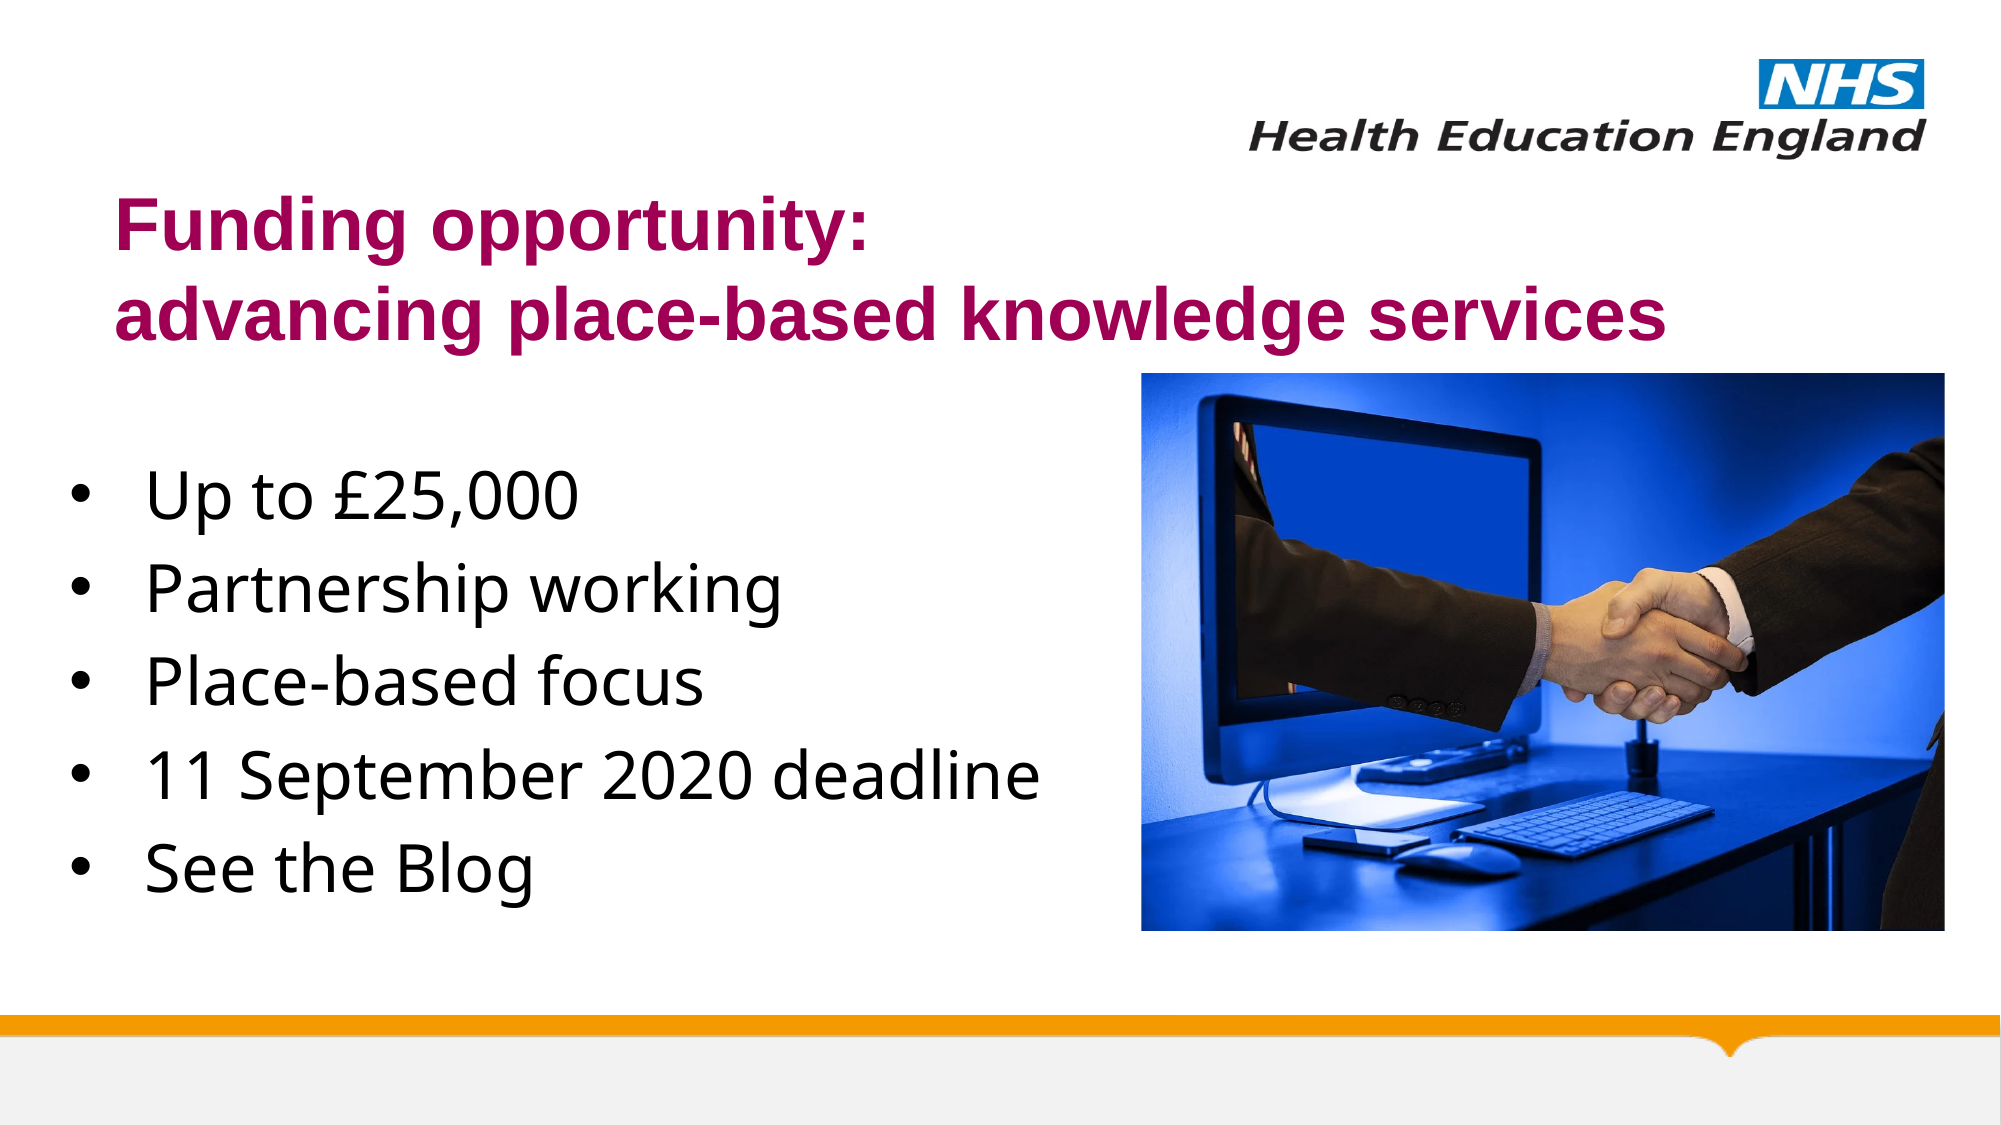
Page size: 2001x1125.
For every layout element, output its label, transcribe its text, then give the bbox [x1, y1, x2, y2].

title Funding opportunity: advancing place-based knowledge services [99, 168, 1800, 280]
list Up to £25,000 Partnership working Place-based focus 11 September 2020 deadline See the Blog [55, 445, 1066, 969]
picture [1141, 373, 1945, 932]
picture [1248, 59, 1927, 160]
